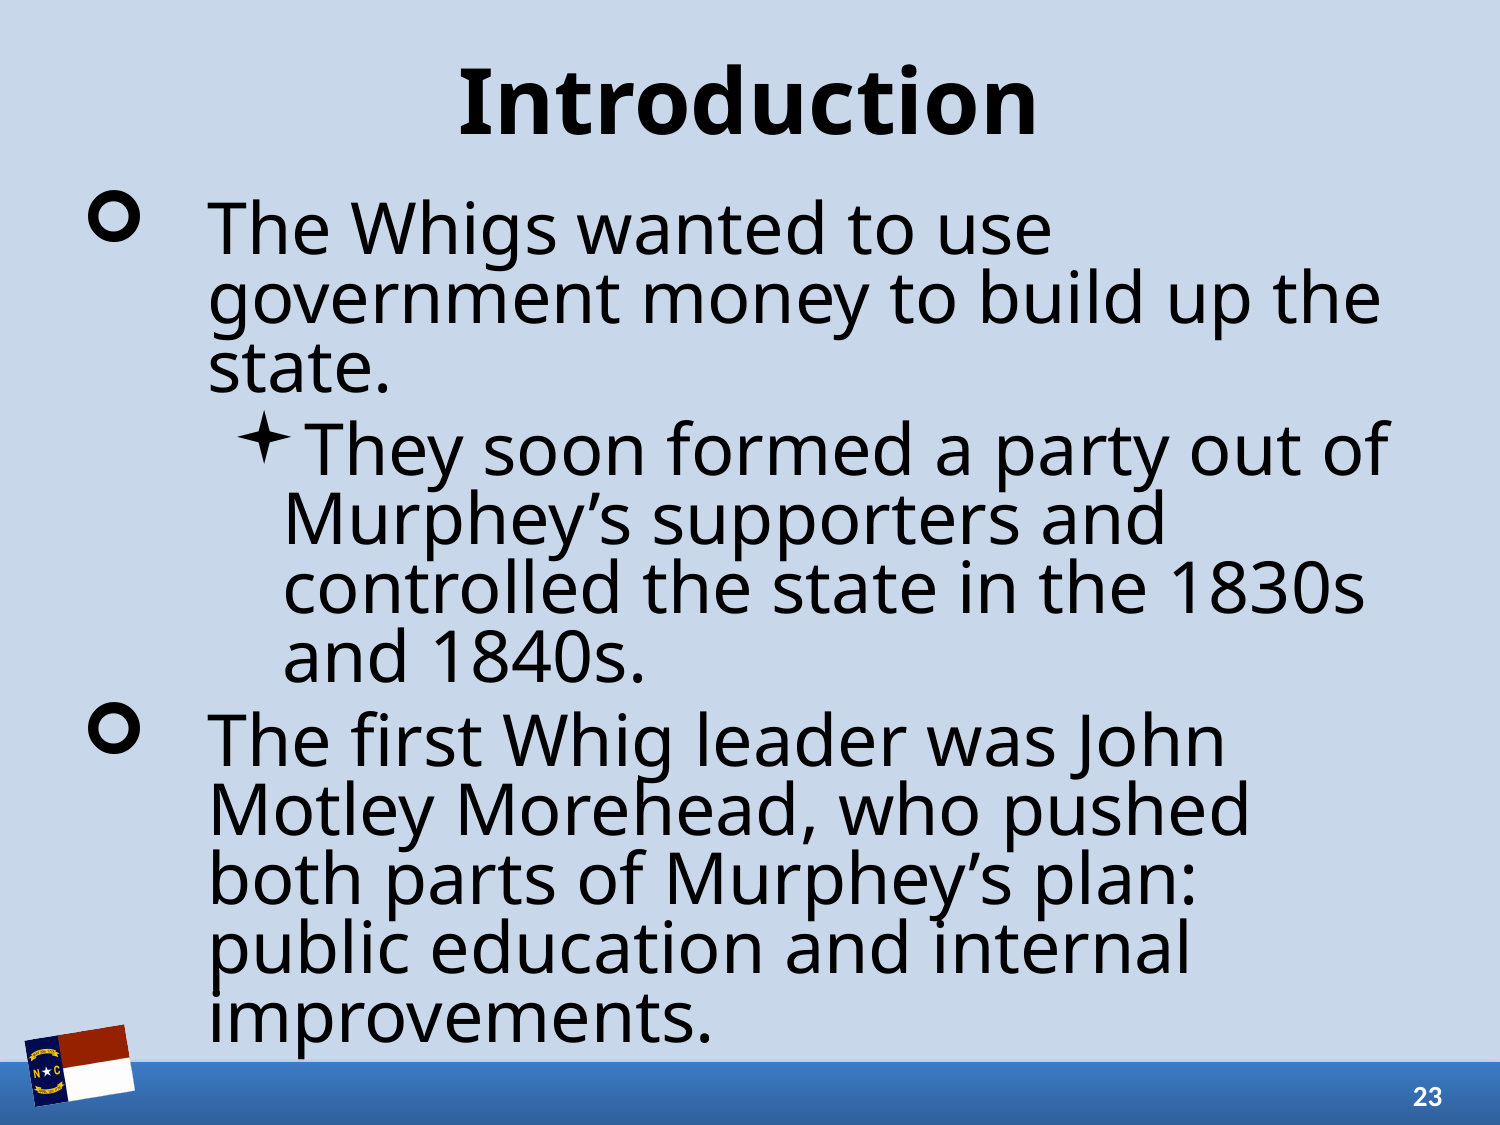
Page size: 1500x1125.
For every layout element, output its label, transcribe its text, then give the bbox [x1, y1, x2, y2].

picture [25, 1033, 135, 1107]
slide_number 23 [1398, 1070, 1451, 1120]
list The Whigs wanted to use government money to build up the state. They soon formed a party out of Murphey’s supporters and controlled the state in the 1830s and 1840s. The first Whig leader was John Motley Morehead, who pushed both parts of Murphey’s plan: public education and internal improvements. [74, 191, 1426, 1072]
title Introduction [74, 3, 1426, 191]
